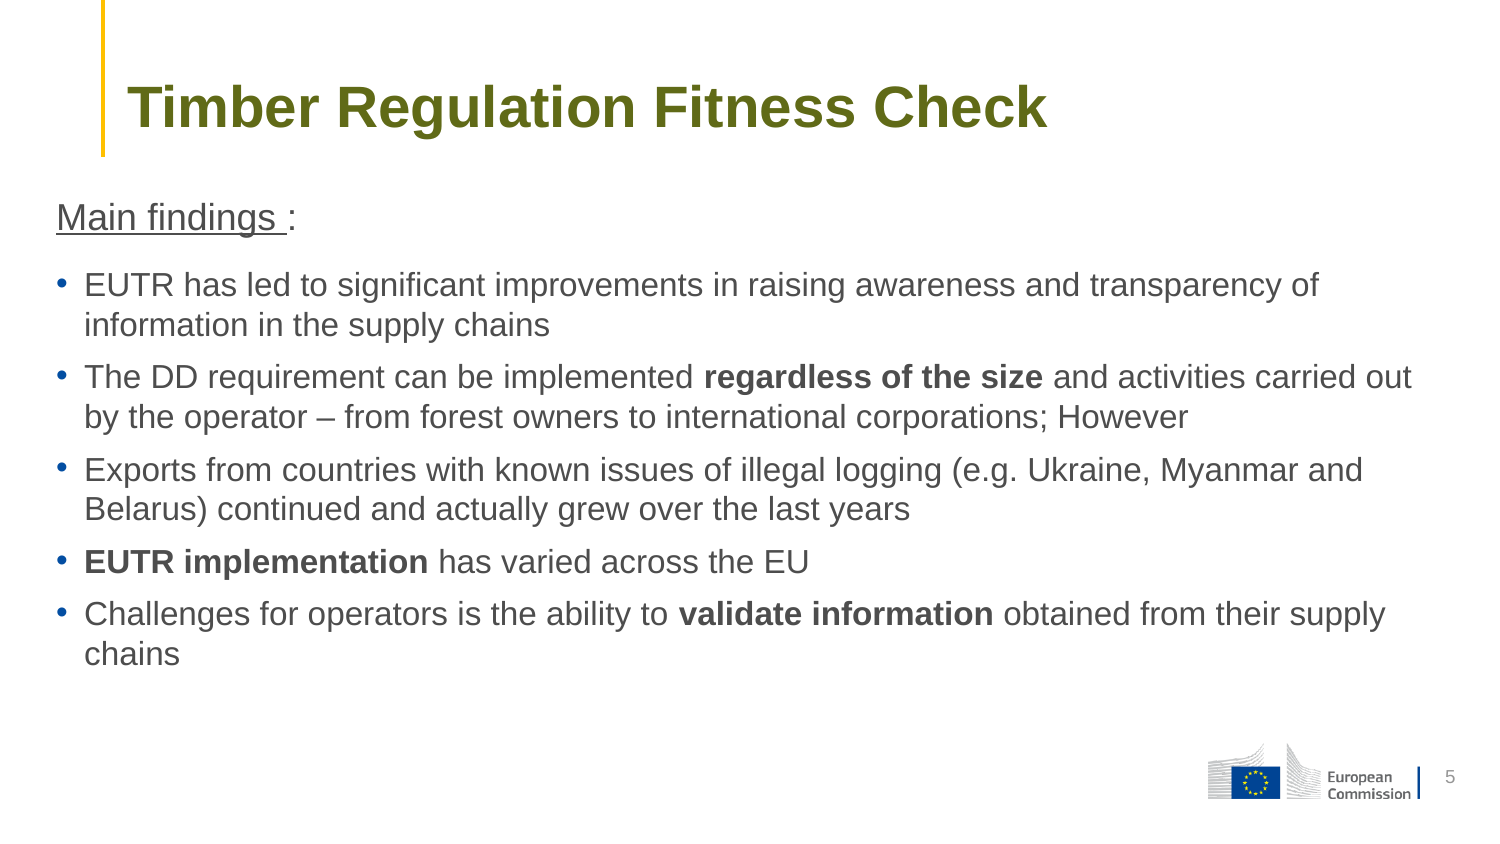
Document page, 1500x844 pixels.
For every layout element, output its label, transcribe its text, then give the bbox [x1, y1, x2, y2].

text_box Main findings : EUTR has led to significant improvements in raising awareness and transparency of information in the supply chains The DD requirement can be implemented regardless of the size and activities carried out by the operator – from forest owners to international corporations; However Exports from countries with known issues of illegal logging (e.g. Ukraine, Myanmar and Belarus) continued and actually grew over the last years EUTR implementation has varied across the EU Challenges for operators is the ability to validate information obtained from their supply chains [41, 185, 1459, 718]
slide_number 5 [1430, 753, 1500, 799]
title Timber Regulation Fitness Check [112, 43, 1489, 141]
picture [1208, 743, 1420, 799]
